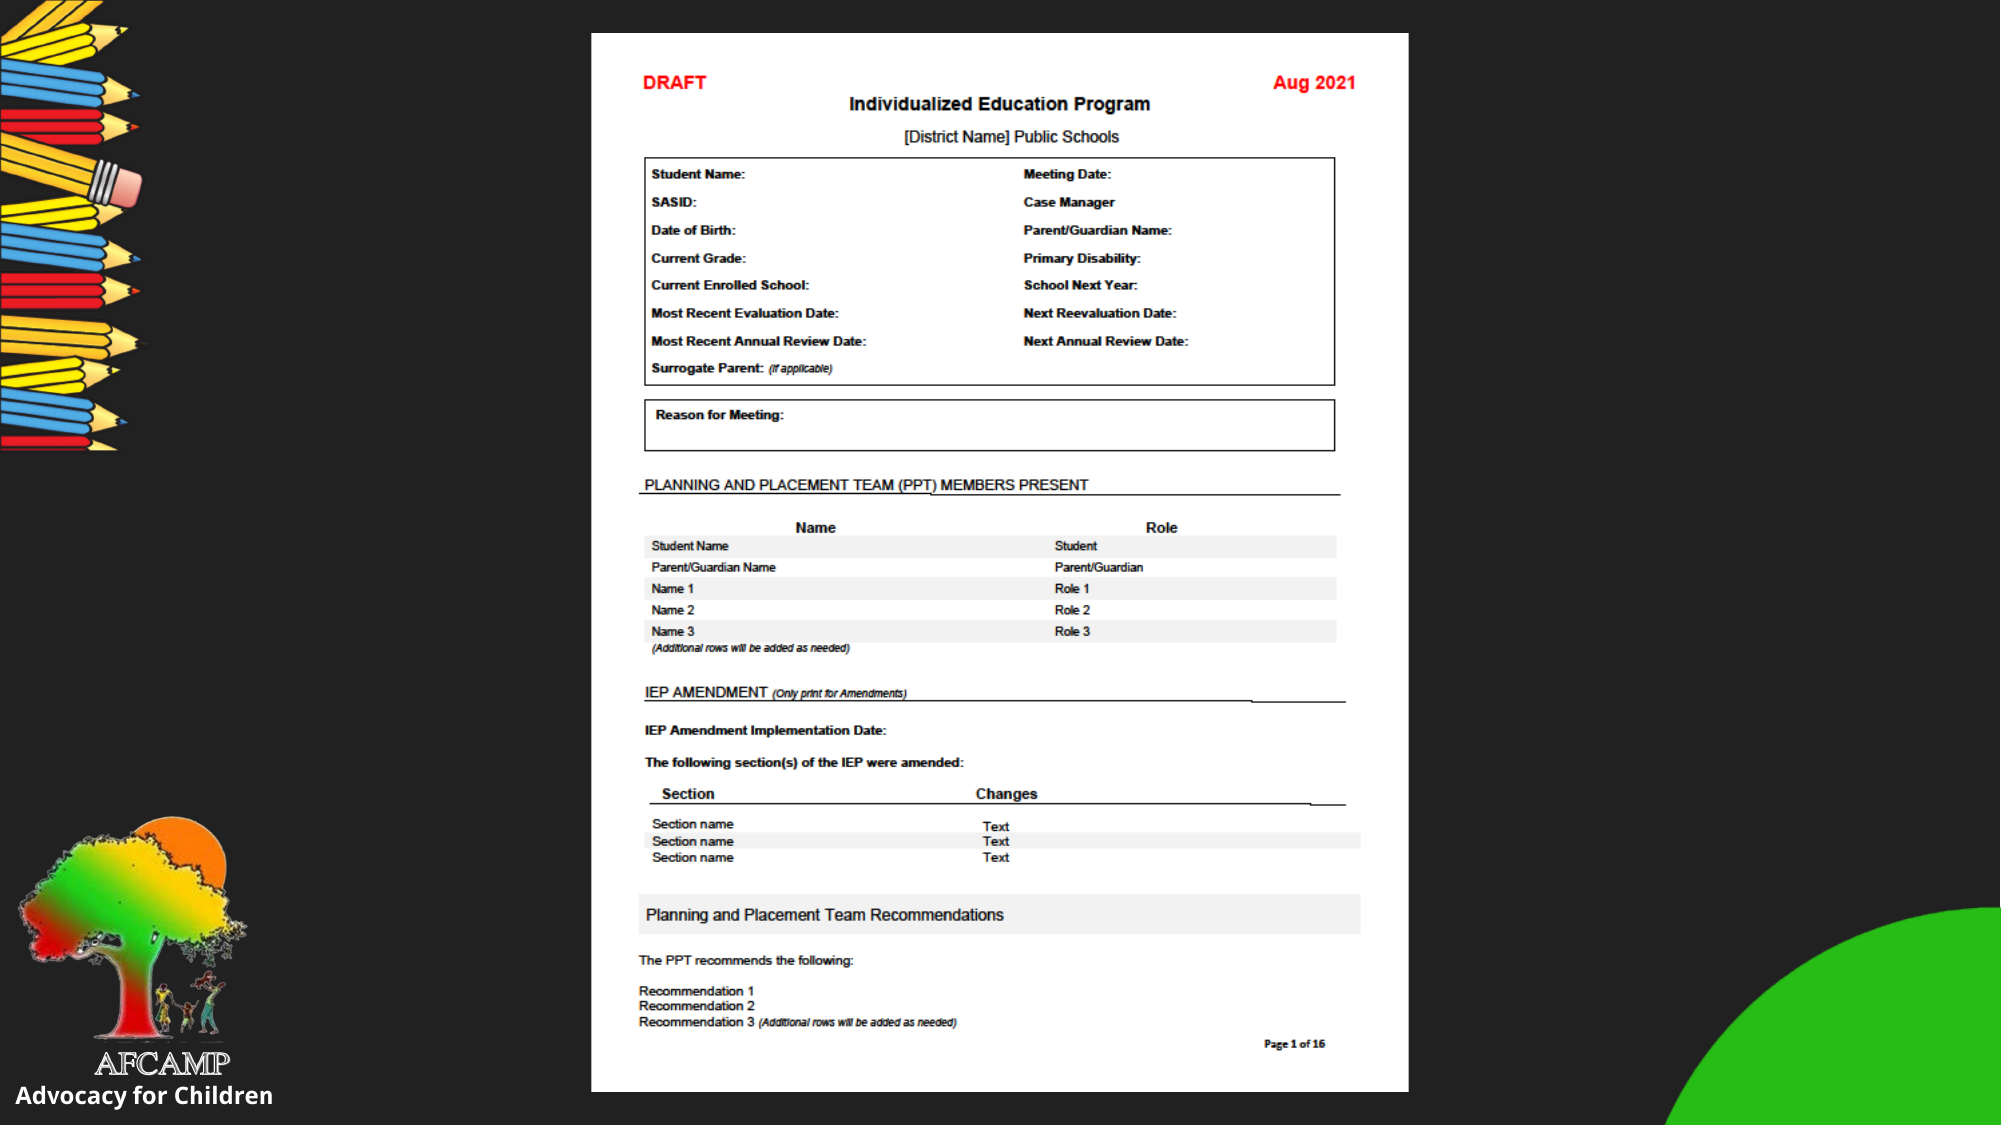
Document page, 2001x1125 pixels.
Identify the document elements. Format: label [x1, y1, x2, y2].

text_box [0, 0, 2000, 1125]
